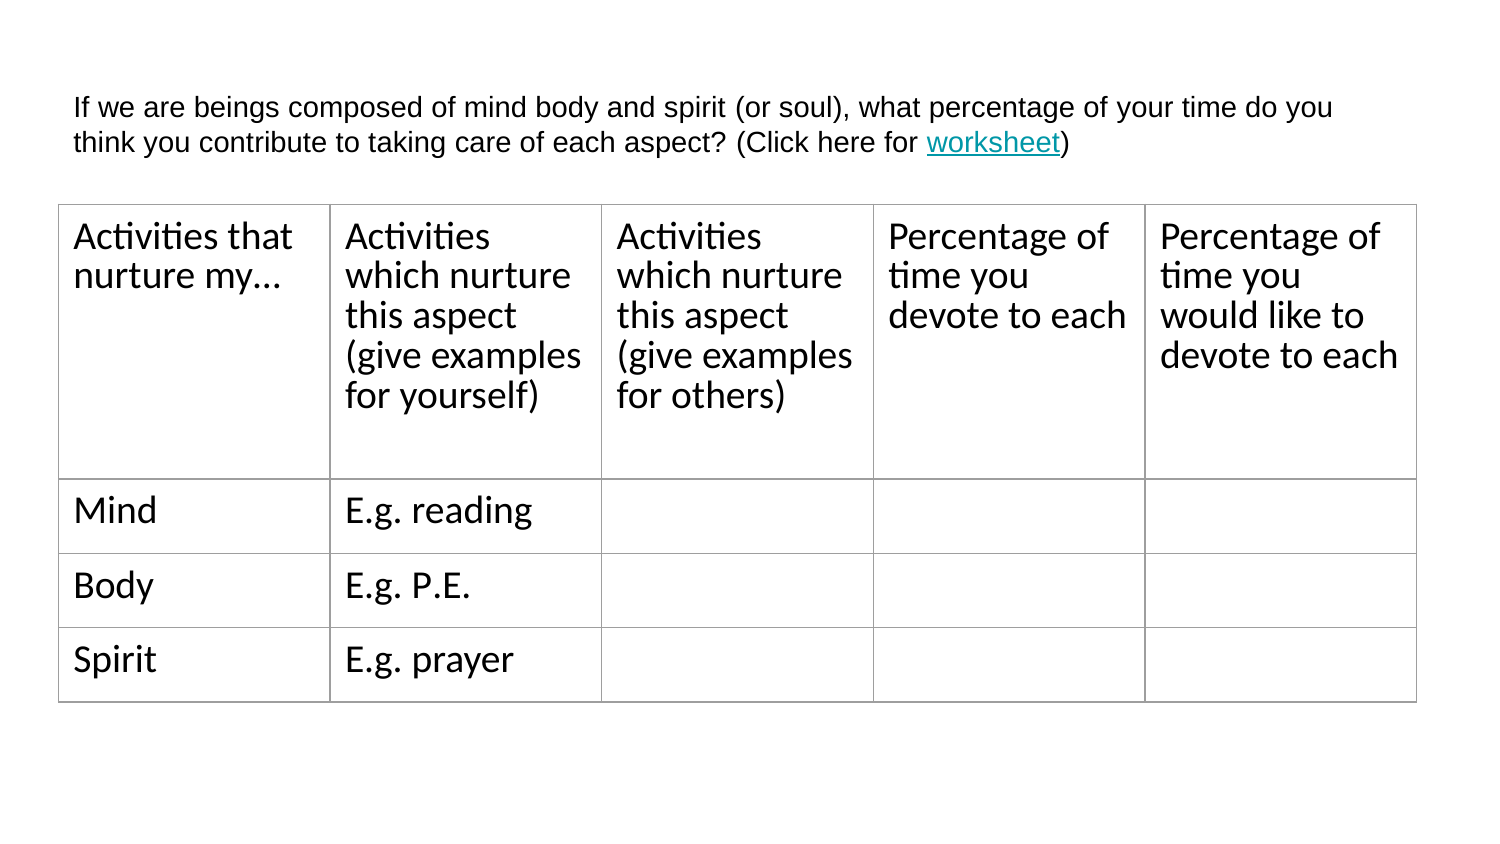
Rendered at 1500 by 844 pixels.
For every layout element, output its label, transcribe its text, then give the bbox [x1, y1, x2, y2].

table_header Percentage of time you would like to devote to each [1146, 205, 1416, 478]
table_header Activities which nurture this aspect (give examples for others) [602, 205, 873, 478]
table_cell Body [59, 554, 329, 627]
table_cell [602, 628, 873, 701]
table_header Percentage of time you devote to each [874, 205, 1144, 478]
table_cell Spirit [59, 628, 329, 701]
table_cell [1146, 554, 1416, 627]
table_cell Mind [59, 480, 329, 553]
table_header Activities that nurture my… [59, 205, 329, 478]
table_cell [1146, 628, 1416, 701]
table_cell E.g. P.E. [331, 554, 601, 627]
table_header Activities which nurture this aspect (give examples for yourself) [331, 205, 601, 478]
text_box If we are beings composed of mind body and spirit (or soul), what percentage of your time do you think you contribute to taking care of each aspect? (Click here for worksheet) [58, 72, 1378, 204]
table_cell [874, 628, 1144, 701]
table_cell E.g. reading [331, 480, 601, 553]
table_cell [602, 480, 873, 553]
table_cell [874, 480, 1144, 553]
table_cell E.g. prayer [331, 628, 601, 701]
table_cell [874, 554, 1144, 627]
table_cell [1146, 480, 1416, 553]
table_cell [602, 554, 873, 627]
